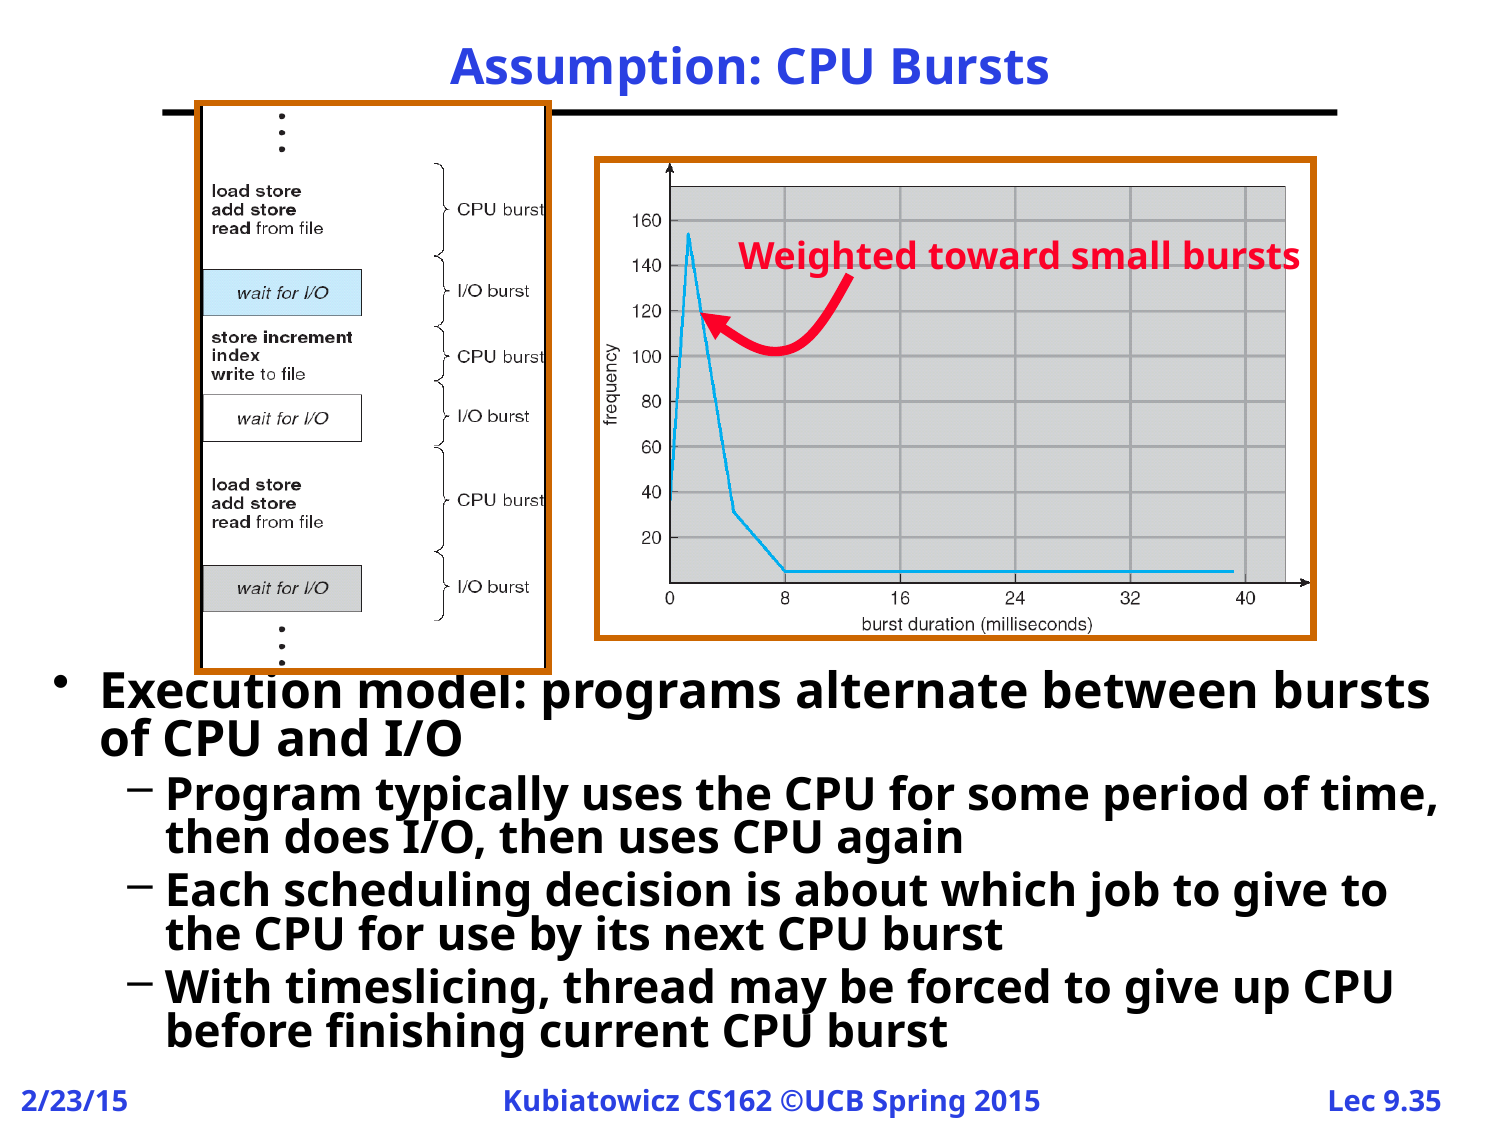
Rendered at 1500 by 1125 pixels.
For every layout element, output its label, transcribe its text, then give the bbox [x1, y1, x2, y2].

picture [199, 105, 546, 669]
list Execution model: programs alternate between bursts of CPU and I/O Program typically uses the CPU for some period of time, then does I/O, then uses CPU again Each scheduling decision is about which job to give to the CPU for use by its next CPU burst With timeslicing, thread may be forced to give up CPU before finishing current CPU burst [37, 662, 1475, 1075]
picture [599, 162, 1311, 636]
title Assumption: CPU Bursts [162, 24, 1338, 113]
